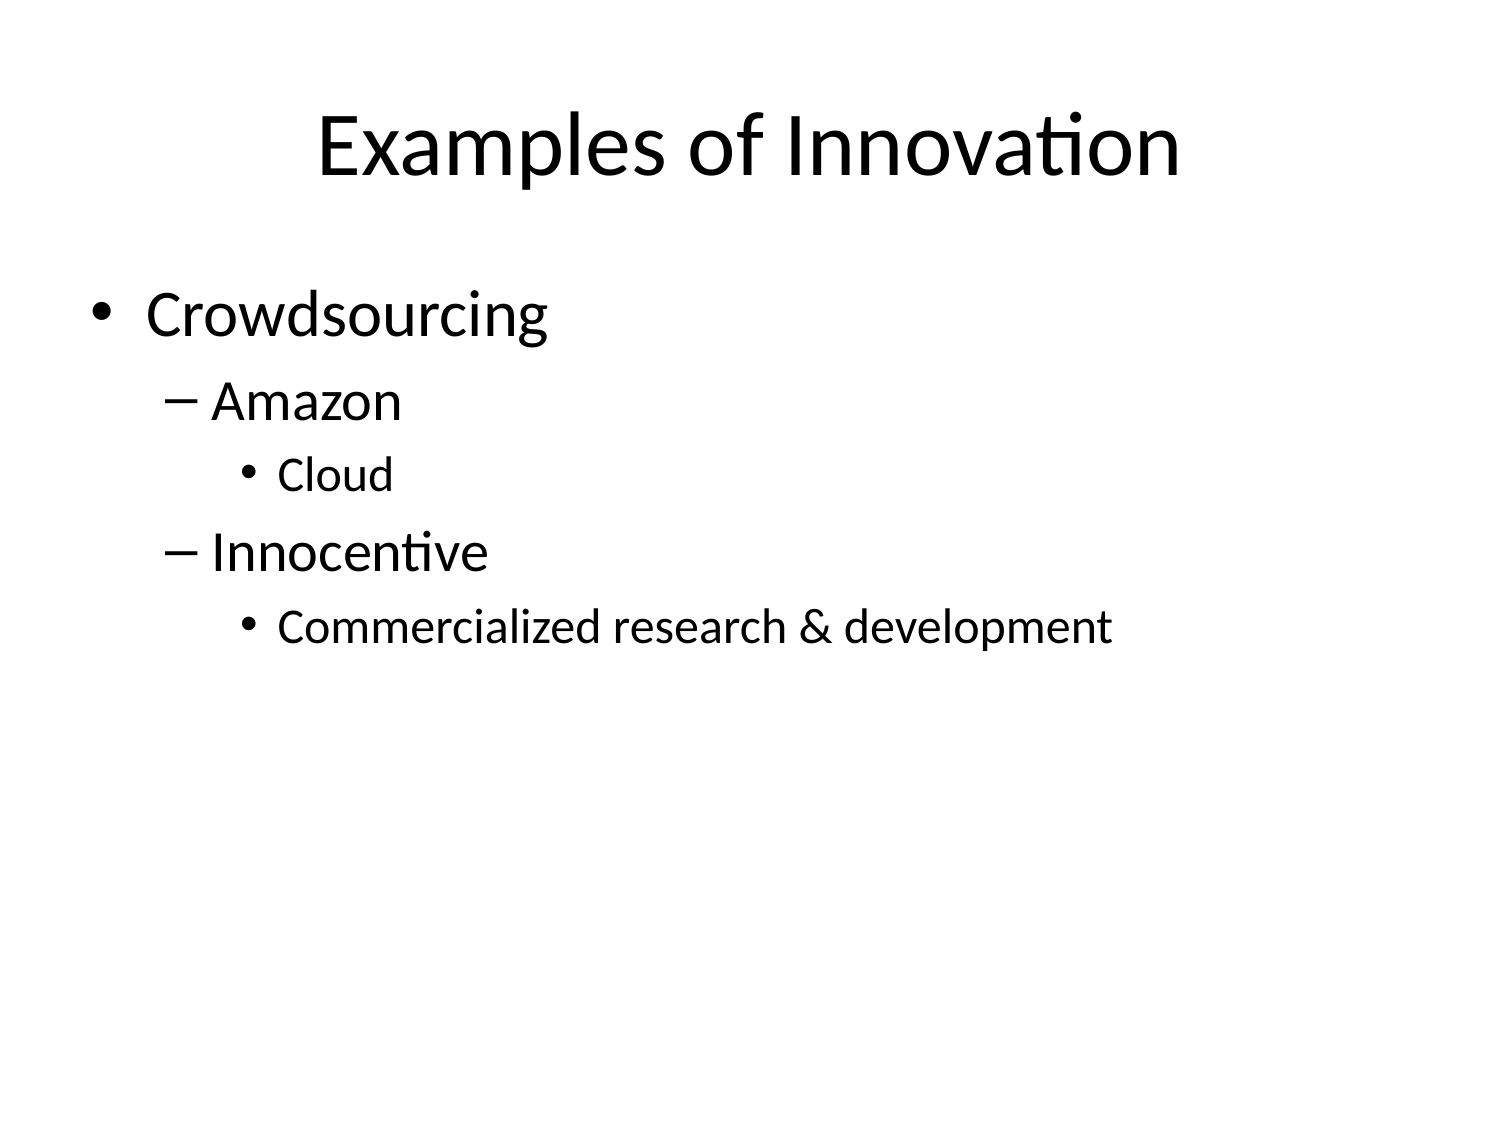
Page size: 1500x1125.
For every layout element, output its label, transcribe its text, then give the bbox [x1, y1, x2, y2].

title Examples of Innovation [75, 45, 1425, 233]
list Crowdsourcing Amazon Cloud Innocentive Commercialized research & development [75, 262, 1425, 1005]
